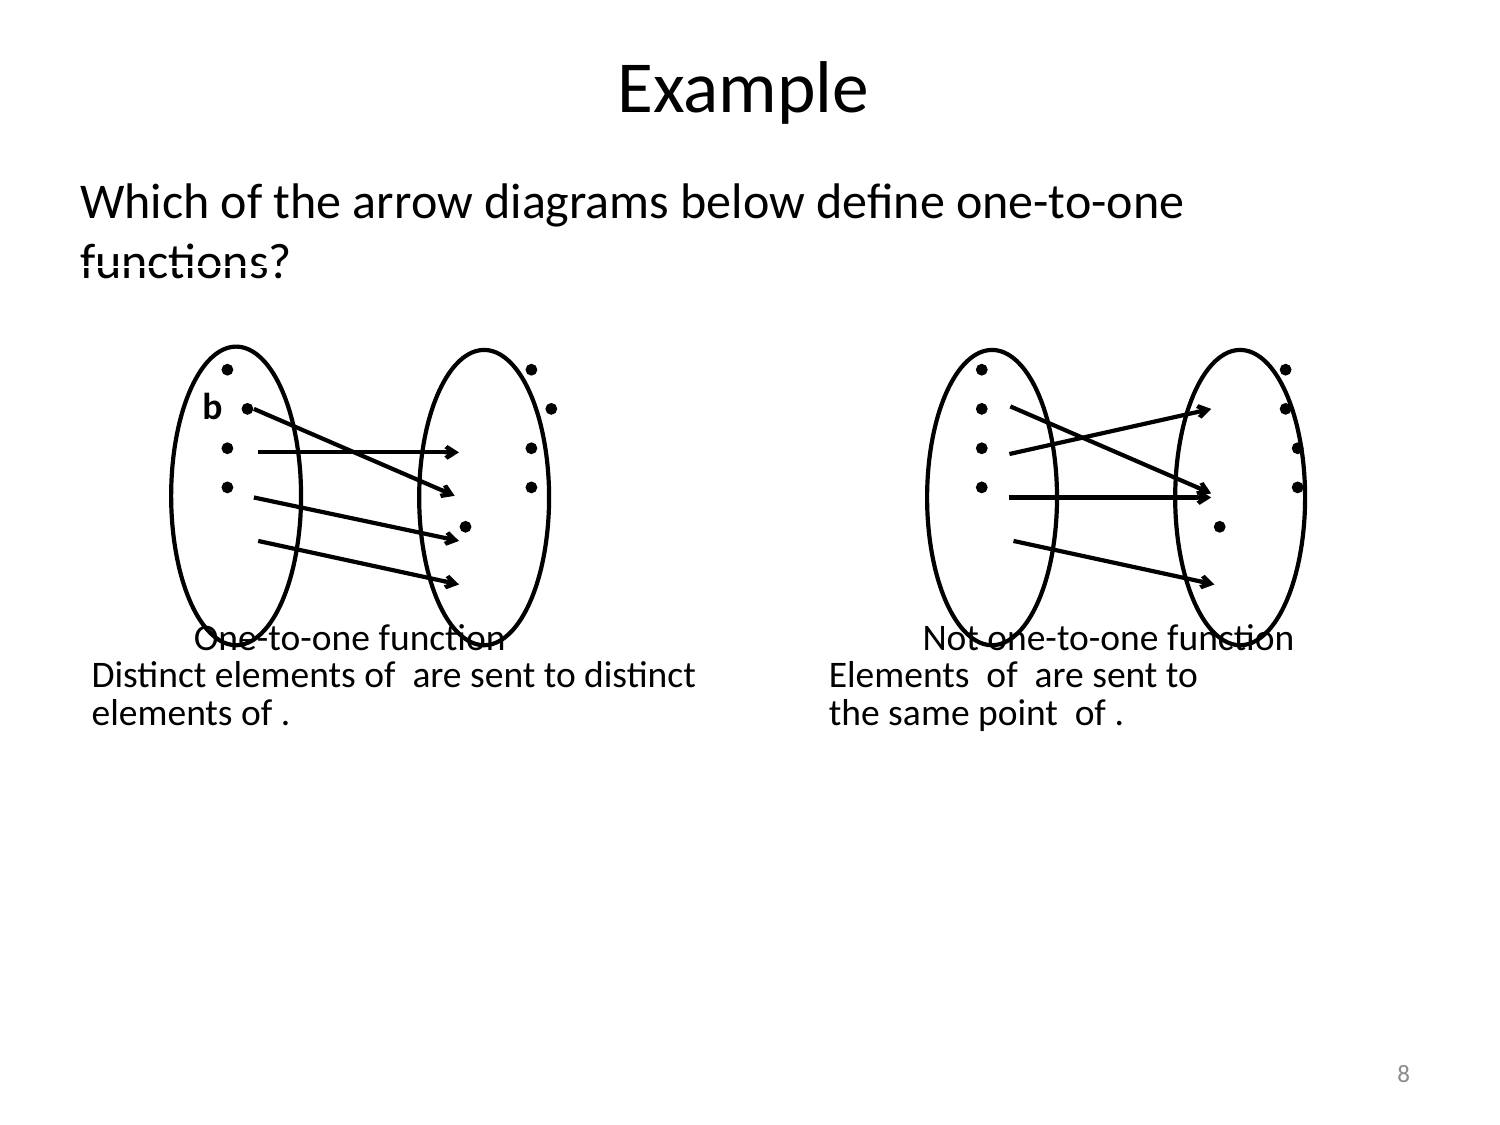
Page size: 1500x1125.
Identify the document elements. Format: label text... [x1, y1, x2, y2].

text_box [925, 347, 1060, 648]
title Example [76, 30, 1427, 135]
text_box [430, 347, 552, 648]
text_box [1010, 406, 1212, 494]
text_box [169, 344, 291, 648]
list Which of the arrow diagrams below define one-to-one functions? [64, 160, 1415, 1024]
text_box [257, 548, 460, 585]
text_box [253, 408, 455, 496]
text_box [253, 497, 460, 542]
text_box [1173, 347, 1308, 648]
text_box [1013, 540, 1215, 585]
slide_number 8 [1074, 1042, 1425, 1103]
